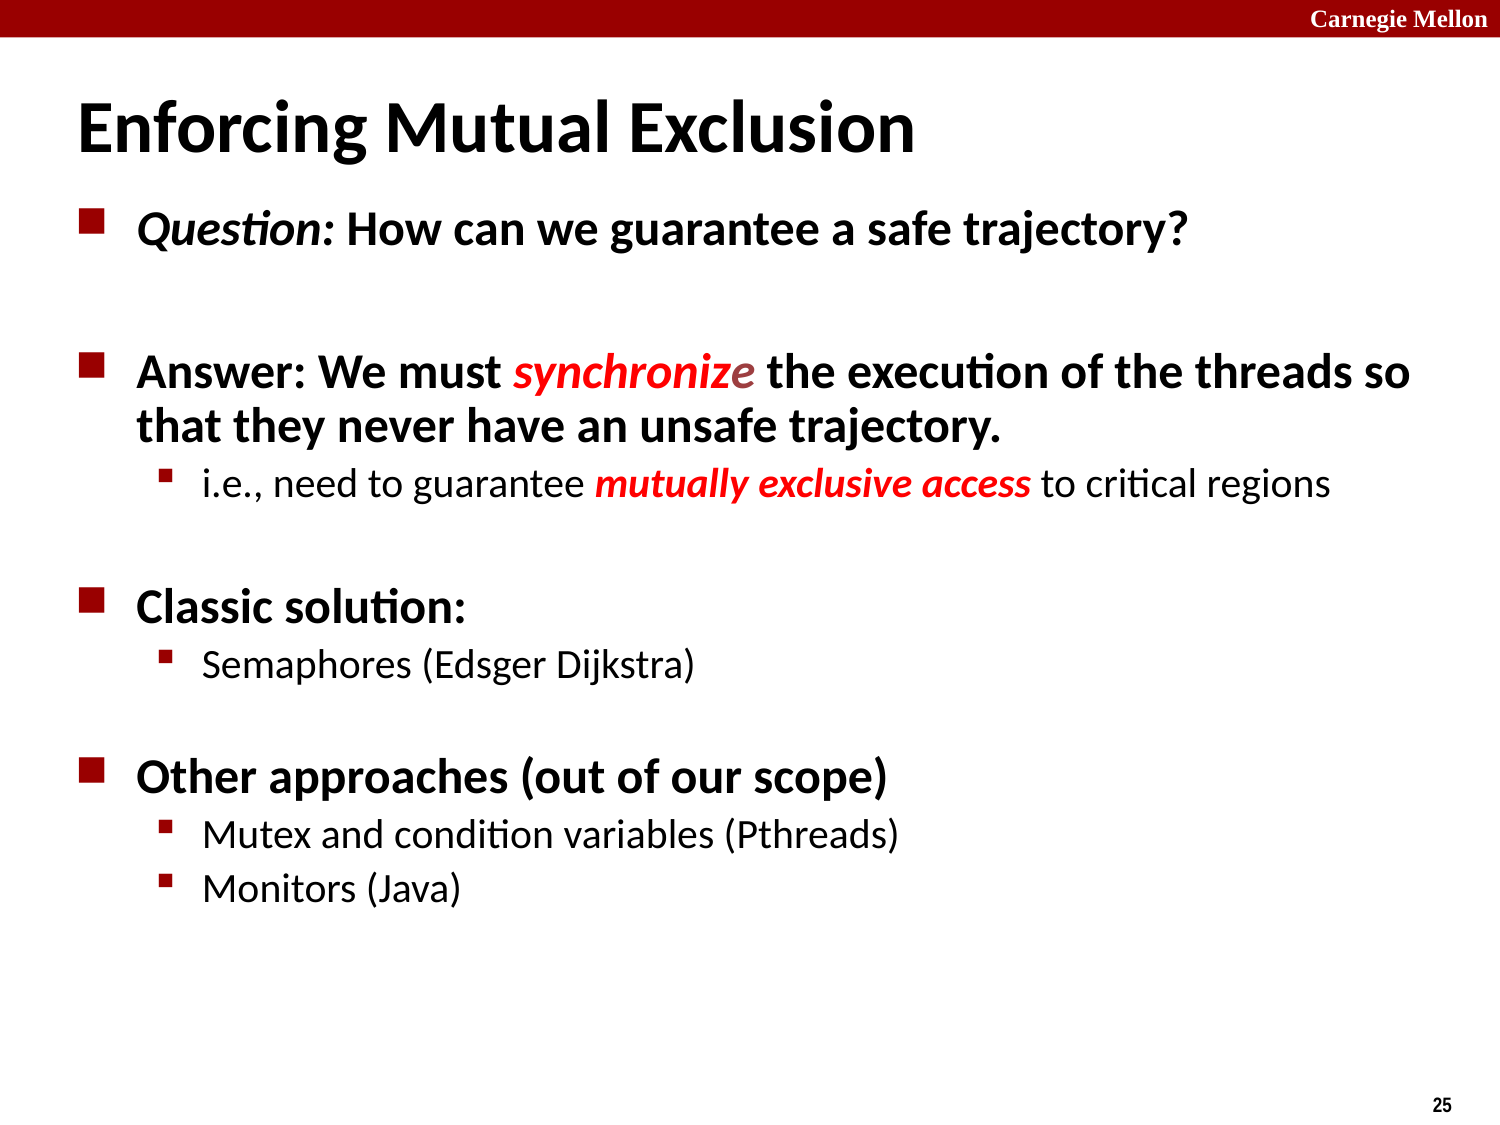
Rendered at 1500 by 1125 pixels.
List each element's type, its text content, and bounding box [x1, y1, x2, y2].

list Question: How can we guarantee a safe trajectory? Answer: We must synchronize the execution of the threads so that they never have an unsafe trajectory. i.e., need to guarantee mutually exclusive access to critical regions Classic solution: Semaphores (Edsger Dijkstra) Other approaches (out of our scope) Mutex and condition variables (Pthreads) Monitors (Java) [64, 196, 1451, 1013]
title Enforcing Mutual Exclusion [62, 74, 1336, 170]
